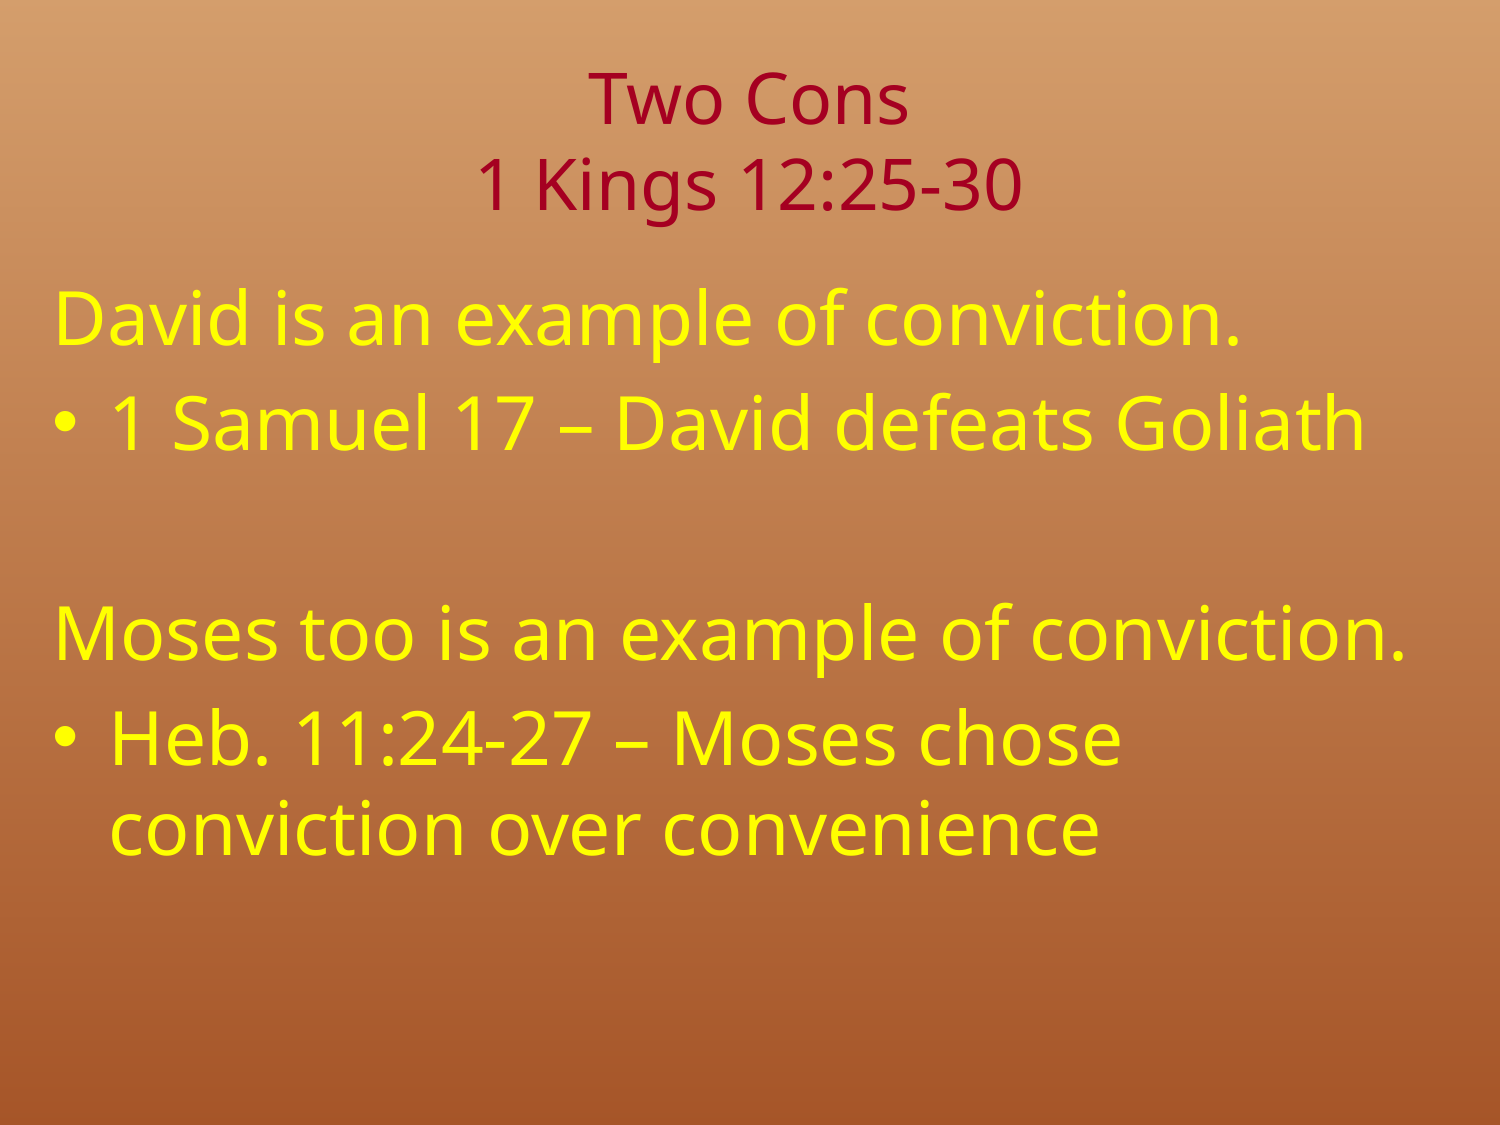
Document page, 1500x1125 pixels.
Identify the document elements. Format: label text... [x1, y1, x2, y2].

title Two Cons 1 Kings 12:25-30 [75, 45, 1425, 233]
list David is an example of conviction. 1 Samuel 17 – David defeats Goliath Moses too is an example of conviction. Heb. 11:24-27 – Moses chose conviction over convenience [37, 262, 1463, 1088]
